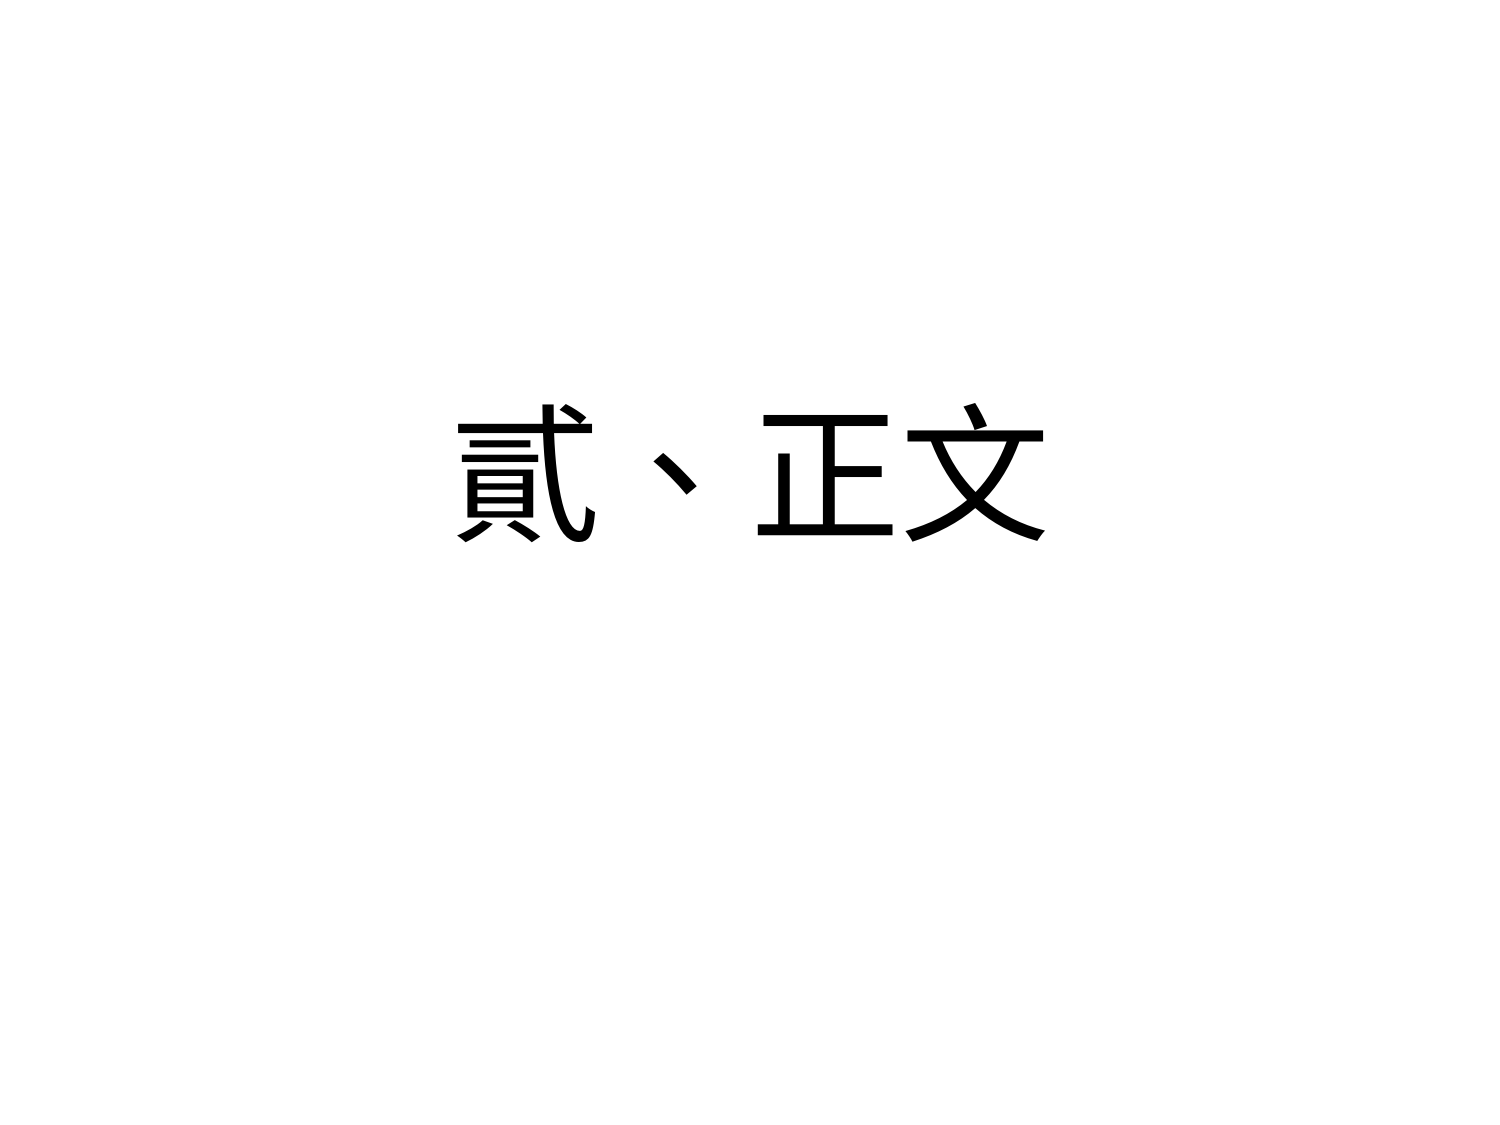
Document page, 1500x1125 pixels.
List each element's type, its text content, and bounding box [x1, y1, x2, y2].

list 貳、正文 [74, 262, 1426, 1006]
